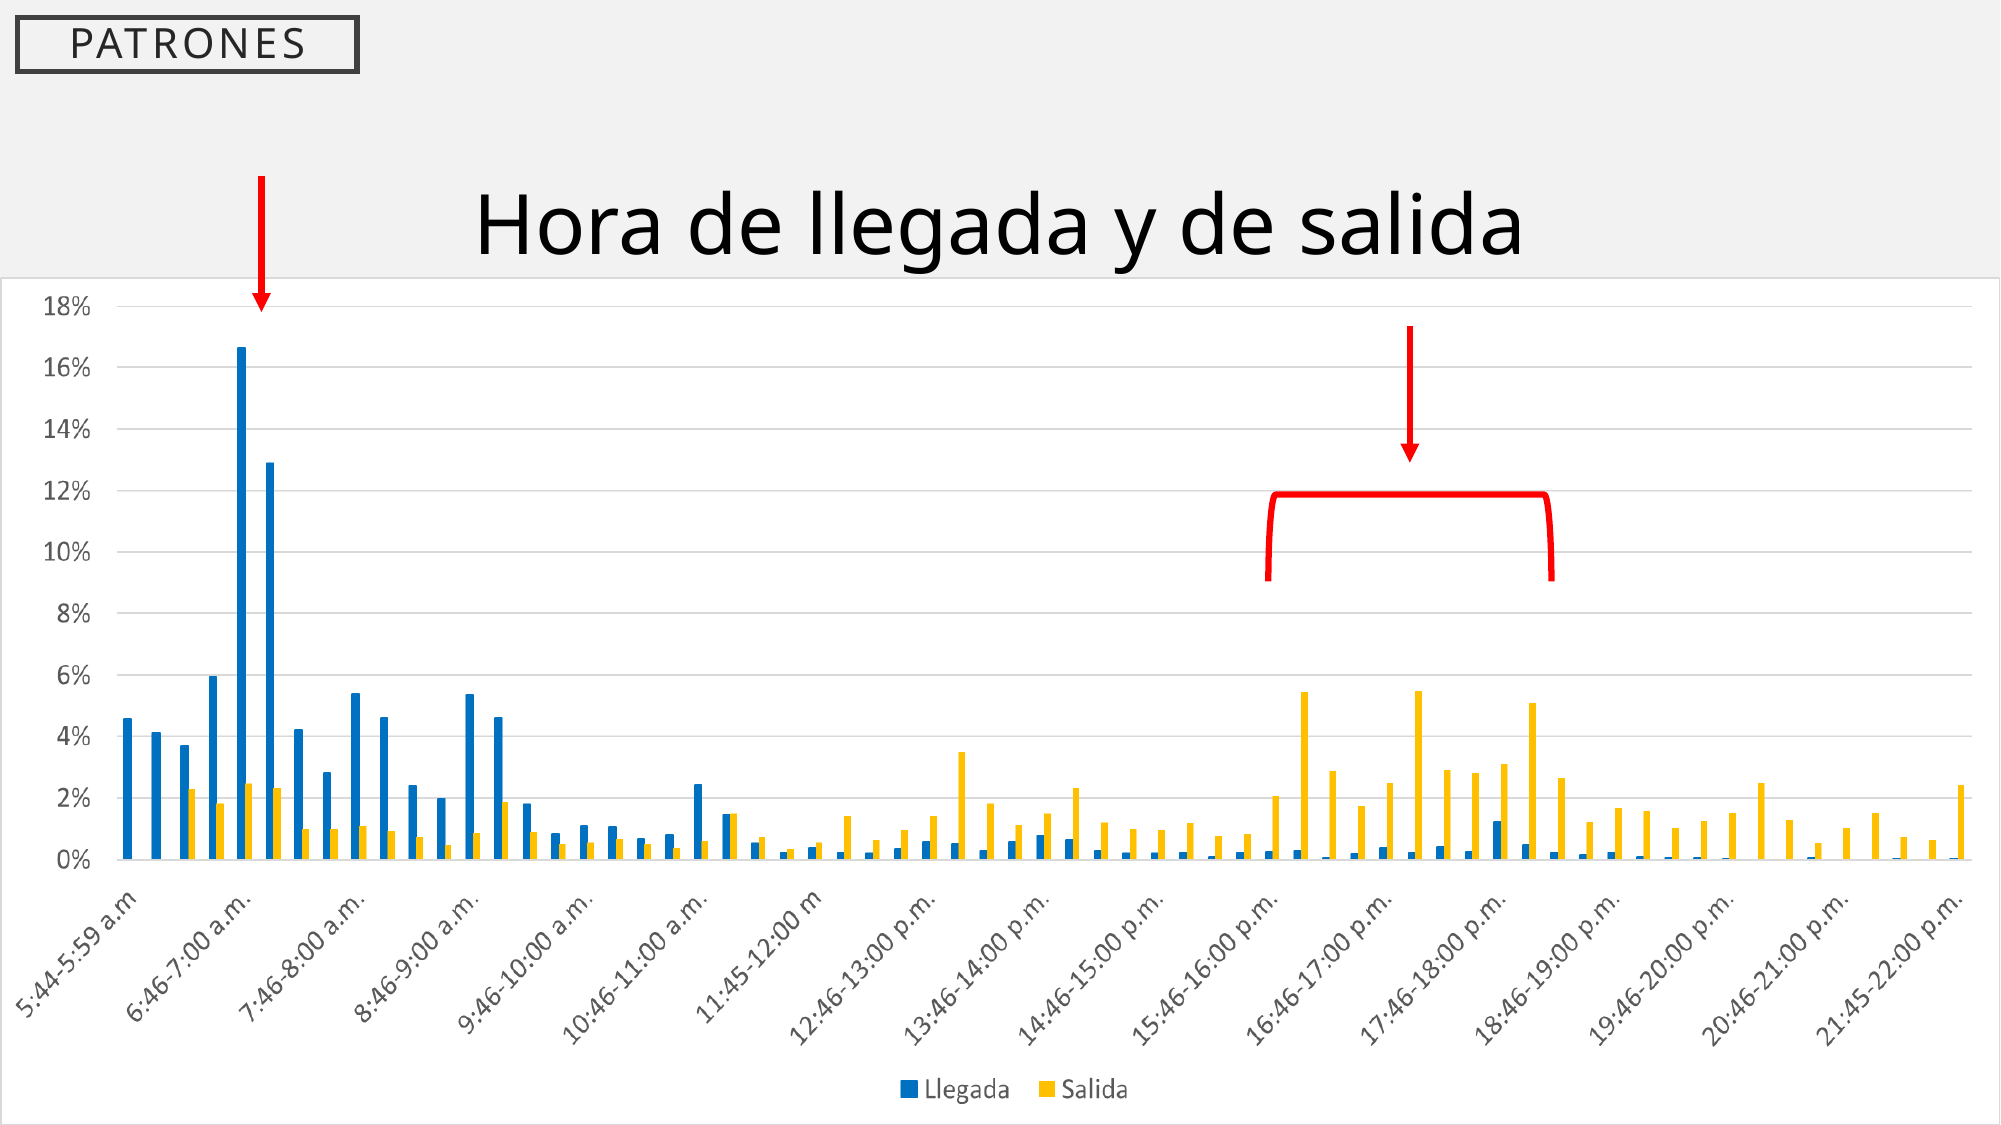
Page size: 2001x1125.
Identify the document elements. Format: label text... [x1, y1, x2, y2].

picture [0, 277, 2000, 1125]
text_box PATRONES [17, 17, 357, 72]
text_box Hora de llegada y de salida [243, 148, 1757, 245]
